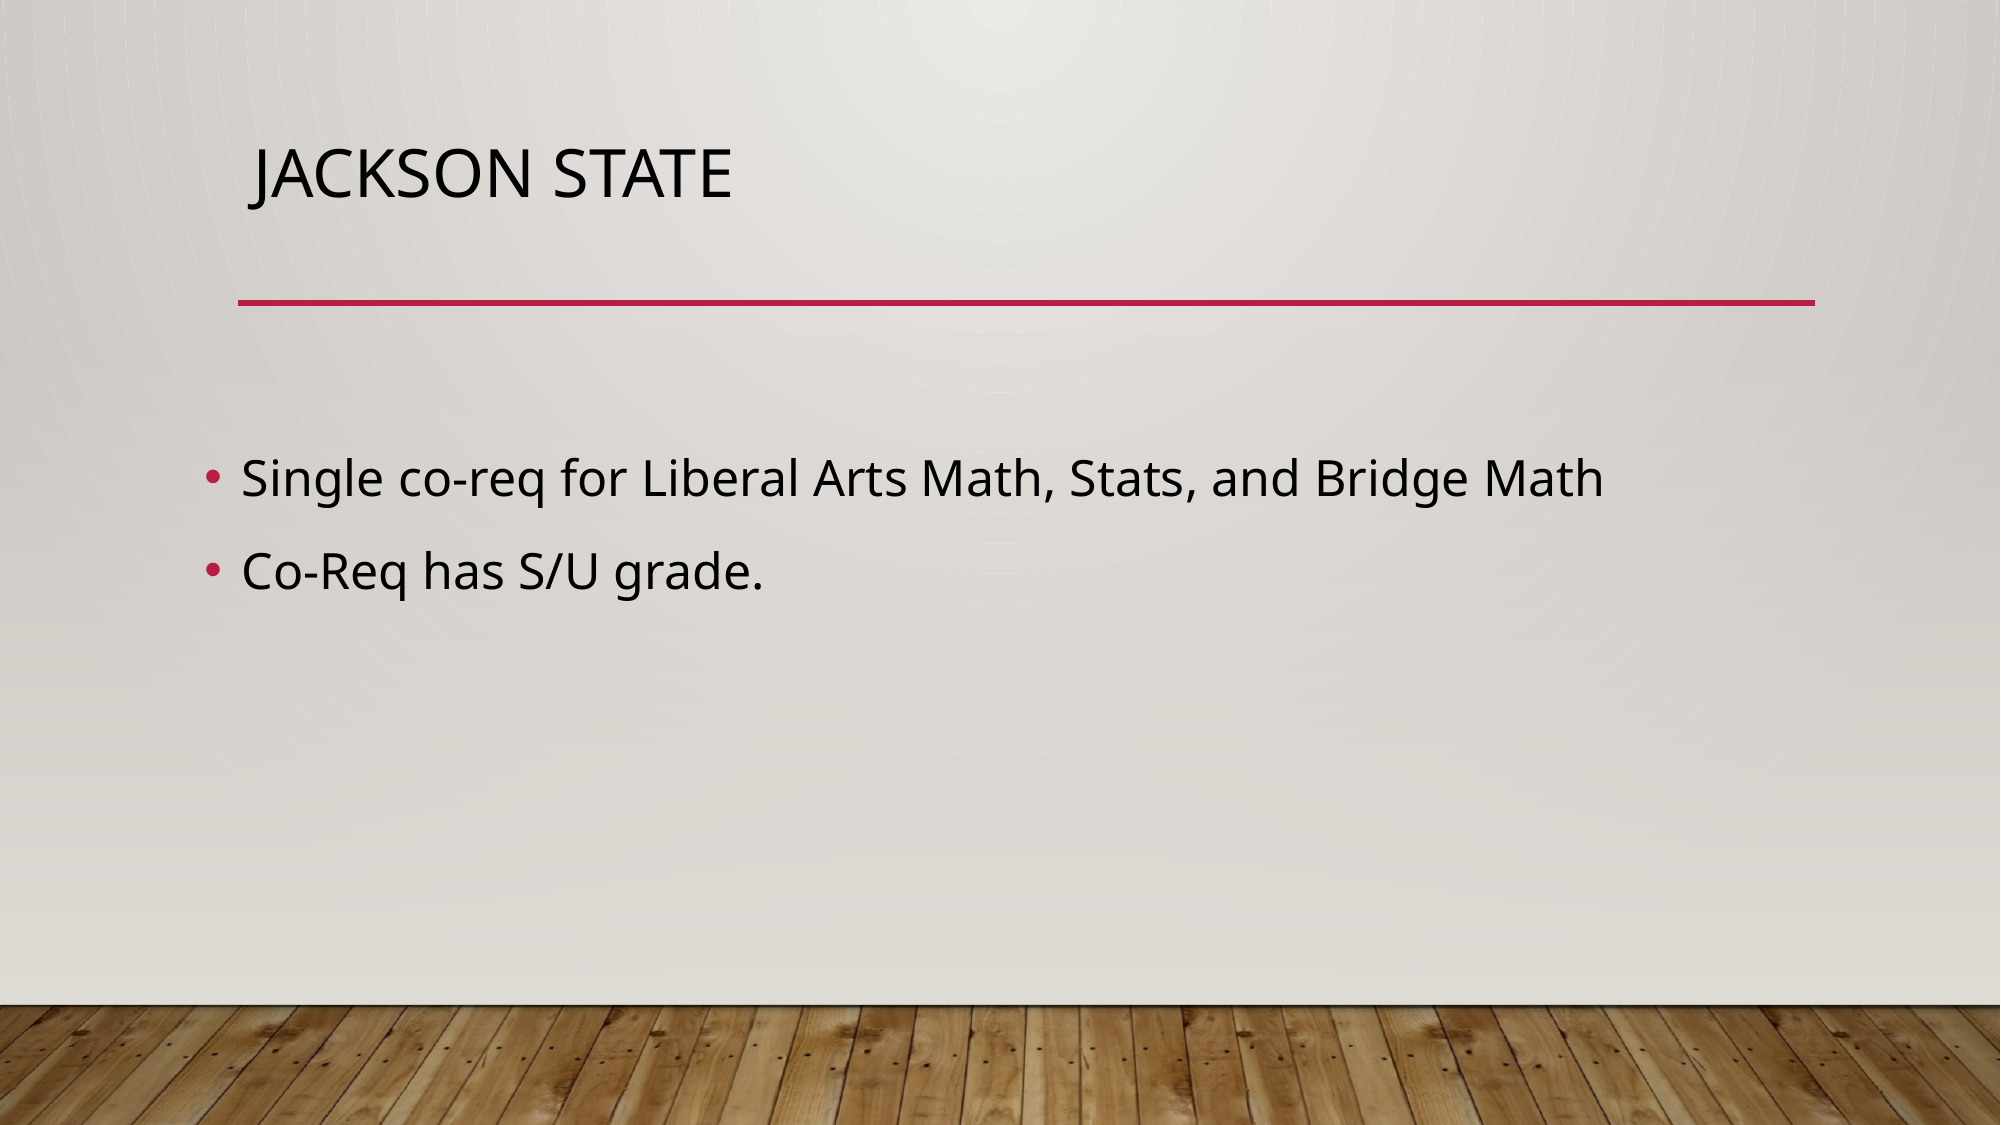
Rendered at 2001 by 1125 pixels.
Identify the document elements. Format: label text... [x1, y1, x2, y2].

list Single co-req for Liberal Arts Math, Stats, and Bridge Math Co-Req has S/U grade. [189, 427, 1765, 988]
picture [0, 1005, 2000, 1125]
title Jackson State [238, 131, 1814, 305]
